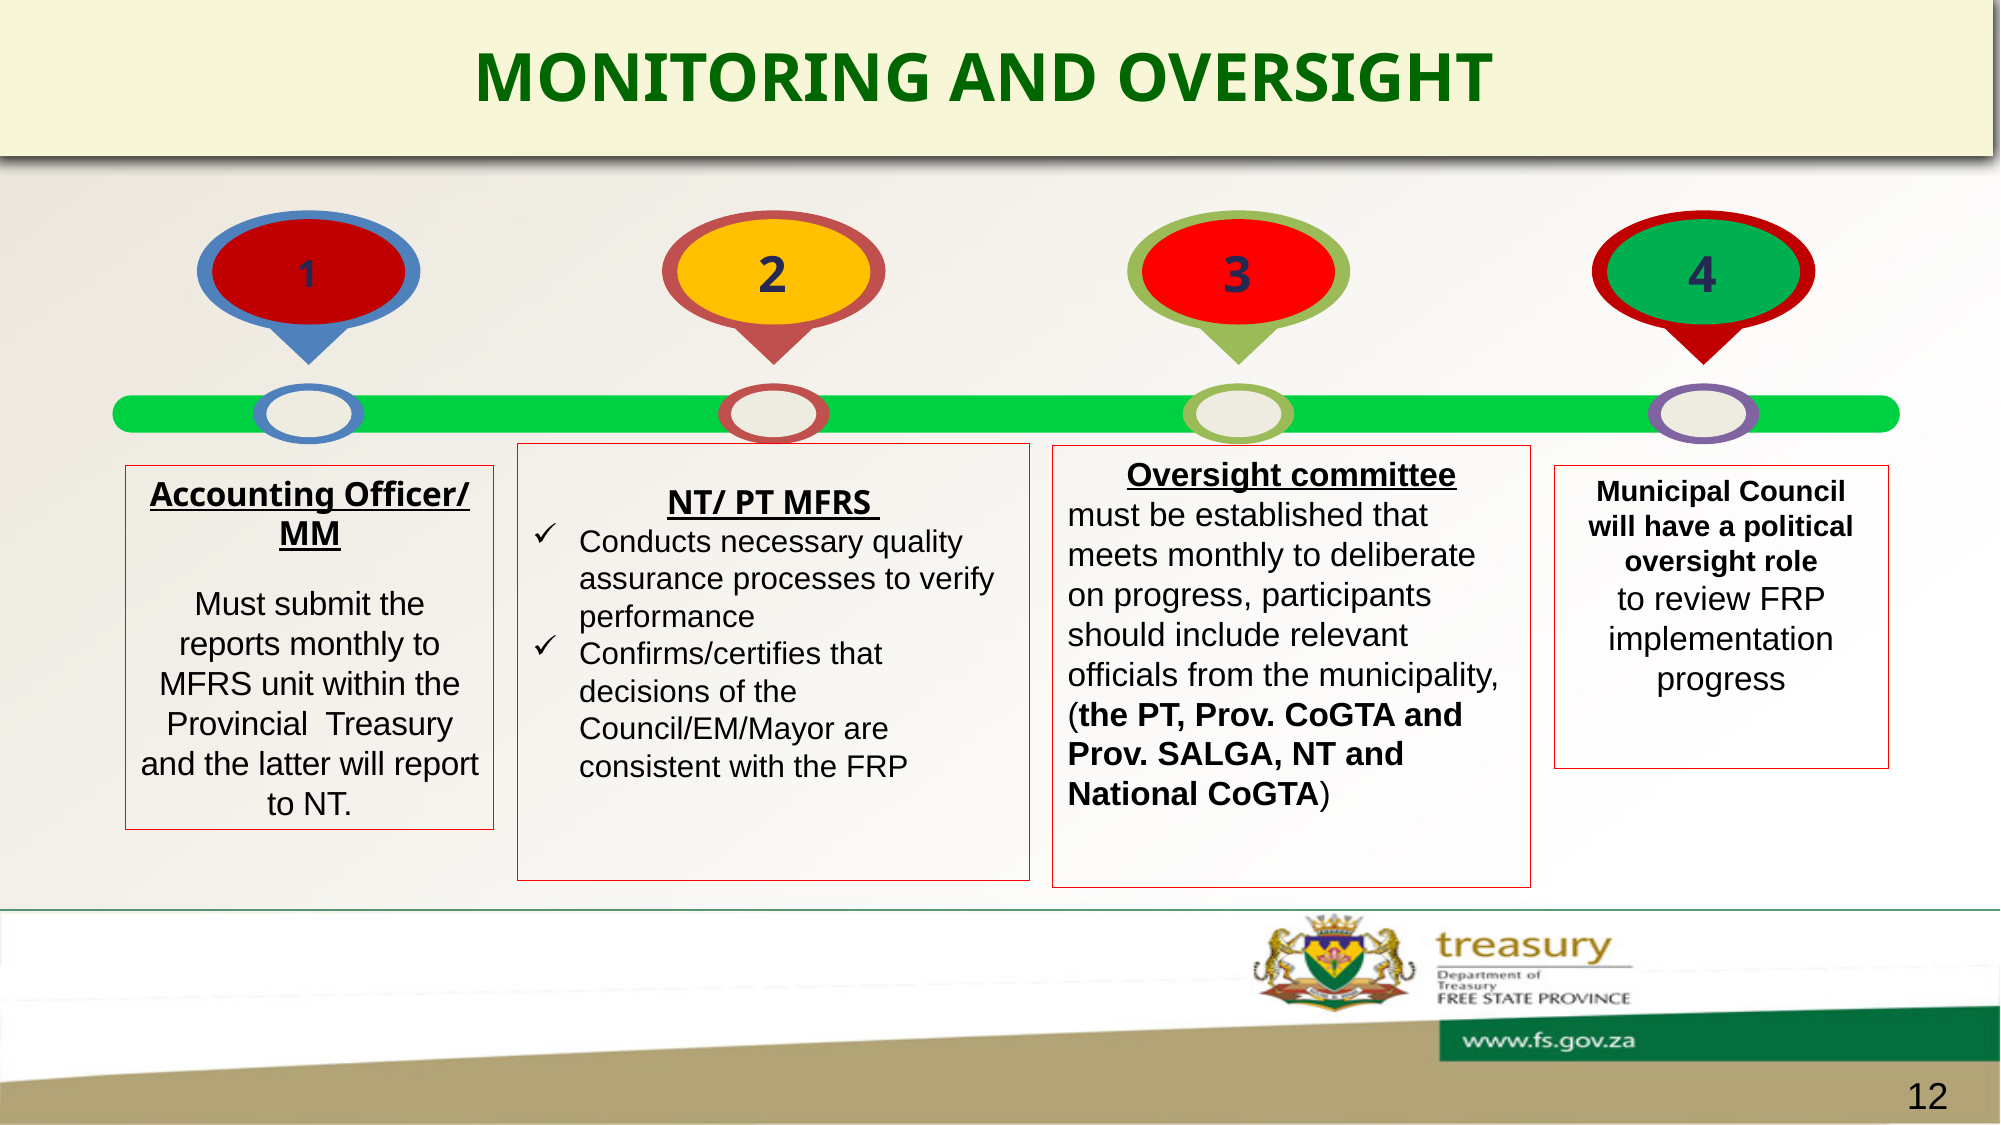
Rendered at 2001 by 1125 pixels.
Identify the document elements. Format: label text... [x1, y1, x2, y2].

picture [0, 0, 2001, 1125]
text_box 12 [1437, 1064, 1964, 1125]
title MONITORING AND OVERSIGHT [0, 0, 1993, 157]
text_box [112, 210, 1901, 893]
